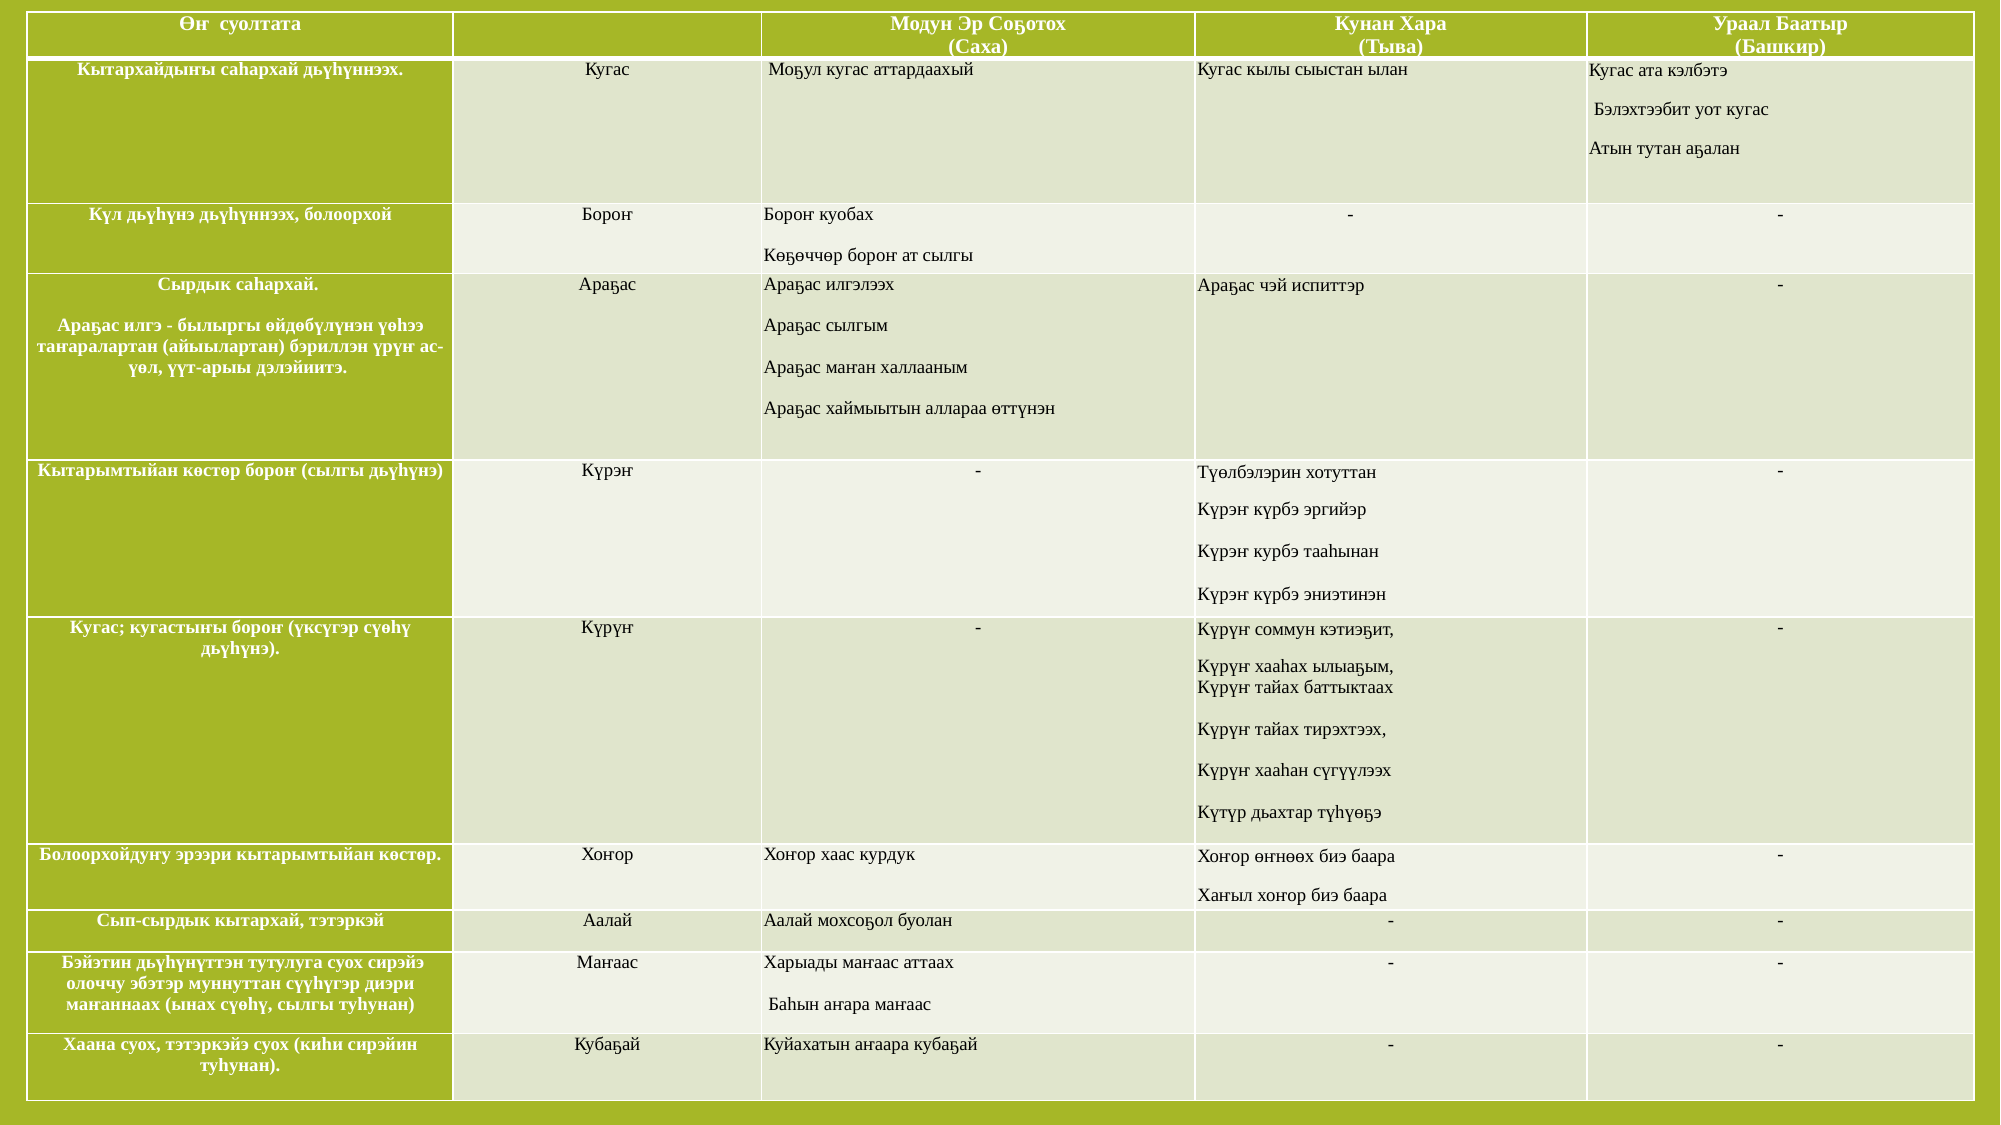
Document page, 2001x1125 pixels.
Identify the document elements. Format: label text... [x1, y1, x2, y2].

table_cell Моҕул кугас аттардаахый [762, 61, 1194, 203]
table_cell Кугас [454, 61, 761, 203]
table_cell Бороҥ [454, 204, 761, 273]
table_cell Харыады маҥаас аттаах Баһын аҥара маҥаас [762, 953, 1194, 1033]
table_cell Күрэҥ [454, 461, 761, 616]
table_cell Аалай мохсоҕол буолан [762, 911, 1194, 951]
table_cell Хаана суох, тэтэркэйэ суох (киһи сирэйин туһунан). [28, 1034, 452, 1100]
table_cell Араҕас [454, 274, 761, 459]
table_cell - [1588, 618, 1973, 843]
table_cell - [1588, 953, 1973, 1033]
table_cell Хоҥор хаас курдук [762, 845, 1194, 909]
table_cell - [1196, 204, 1586, 273]
table_cell Кугас кылы сыыстан ылан [1196, 61, 1586, 203]
table_cell - [1588, 461, 1973, 616]
table_cell Бэйэтин дьүһүнүттэн тутулуга суох сирэйэ олоччу эбэтэр муннуттан сүүһүгэр диэри маҥаннаах (ынах сүөһү, сылгы туһунан) [28, 953, 452, 1033]
table_cell Куйахатын аҥаара кубаҕай [762, 1034, 1194, 1100]
table_cell Кытарымтыйан көстөр бороҥ (сылгы дьүһүнэ) [28, 461, 452, 616]
table_cell Кугас ата кэлбэтэ Бэлэхтээбит уот кугас Атын тутан аҕалан [1588, 61, 1973, 203]
table_cell Бороҥ куобах Көҕөччөр бороҥ ат сылгы [762, 204, 1194, 273]
table_cell Кубаҕай [454, 1034, 761, 1100]
table_header Модун Эр Соҕотох (Саха) [762, 13, 1194, 56]
table_header [454, 13, 761, 56]
table_cell Кугас; кугастыҥы бороҥ (үксүгэр сүөһү дьүһүнэ). [28, 618, 452, 843]
table_cell Араҕас чэй испиттэр [1196, 274, 1586, 459]
table_cell Сып-сырдык кытархай, тэтэркэй [28, 911, 452, 951]
table_cell Хоҥор өҥнөөх биэ баара Хаҥыл хоҥор биэ баара [1196, 845, 1586, 909]
table_header Кунан Хара (Тыва) [1196, 13, 1586, 56]
table_header Ураал Баатыр (Башкир) [1588, 13, 1973, 56]
table_cell - [1196, 1034, 1586, 1100]
table_cell - [1196, 953, 1586, 1033]
table_cell - [1196, 911, 1586, 951]
table_cell Сырдык саһархай. Араҕас илгэ - былыргы өйдөбүлүнэн үөһээ таҥаралартан (айыылартан) бэриллэн үрүҥ ас-үөл, үүт-арыы дэлэйиитэ. [28, 274, 452, 459]
table_cell Маҥаас [454, 953, 761, 1033]
table_cell - [1588, 1034, 1973, 1100]
table_cell - [1588, 274, 1973, 459]
table_cell - [1588, 911, 1973, 951]
table_cell Болоорхойдуҥу эрээри кытарымтыйан көстөр. [28, 845, 452, 909]
table_cell - [762, 461, 1194, 616]
table_cell Кытархайдыҥы саһархай дьүһүннээх. [28, 61, 452, 203]
table_cell - [1588, 204, 1973, 273]
table_cell Күл дьүһүнэ дьүһүннээх, болоорхой [28, 204, 452, 273]
table_cell Аалай [454, 911, 761, 951]
table_cell Күрүҥ соммун кэтиэҕит, Күрүҥ хааһах ылыаҕым, Күрүҥ тайах баттыктаах Күрүҥ тайах тирэхтээх, Күрүҥ хааһан сүгүүлээх Күтүр дьахтар түһүөҕэ [1196, 618, 1586, 843]
table_cell Хоҥор [454, 845, 761, 909]
table_cell - [762, 618, 1194, 843]
table_cell Күрүҥ [454, 618, 761, 843]
table_cell Түөлбэлэрин хотуттан Күрэҥ күрбэ эргийэр Күрэҥ курбэ тааһынан Күрэҥ күрбэ эниэтинэн [1196, 461, 1586, 616]
table_cell Араҕас илгэлээх Араҕас сылгым Араҕас маҥан халлааным Араҕас хаймыытын аллараа өттүнэн [762, 274, 1194, 459]
table_header Өҥ суолтата [28, 13, 452, 56]
table_cell - [1588, 845, 1973, 909]
